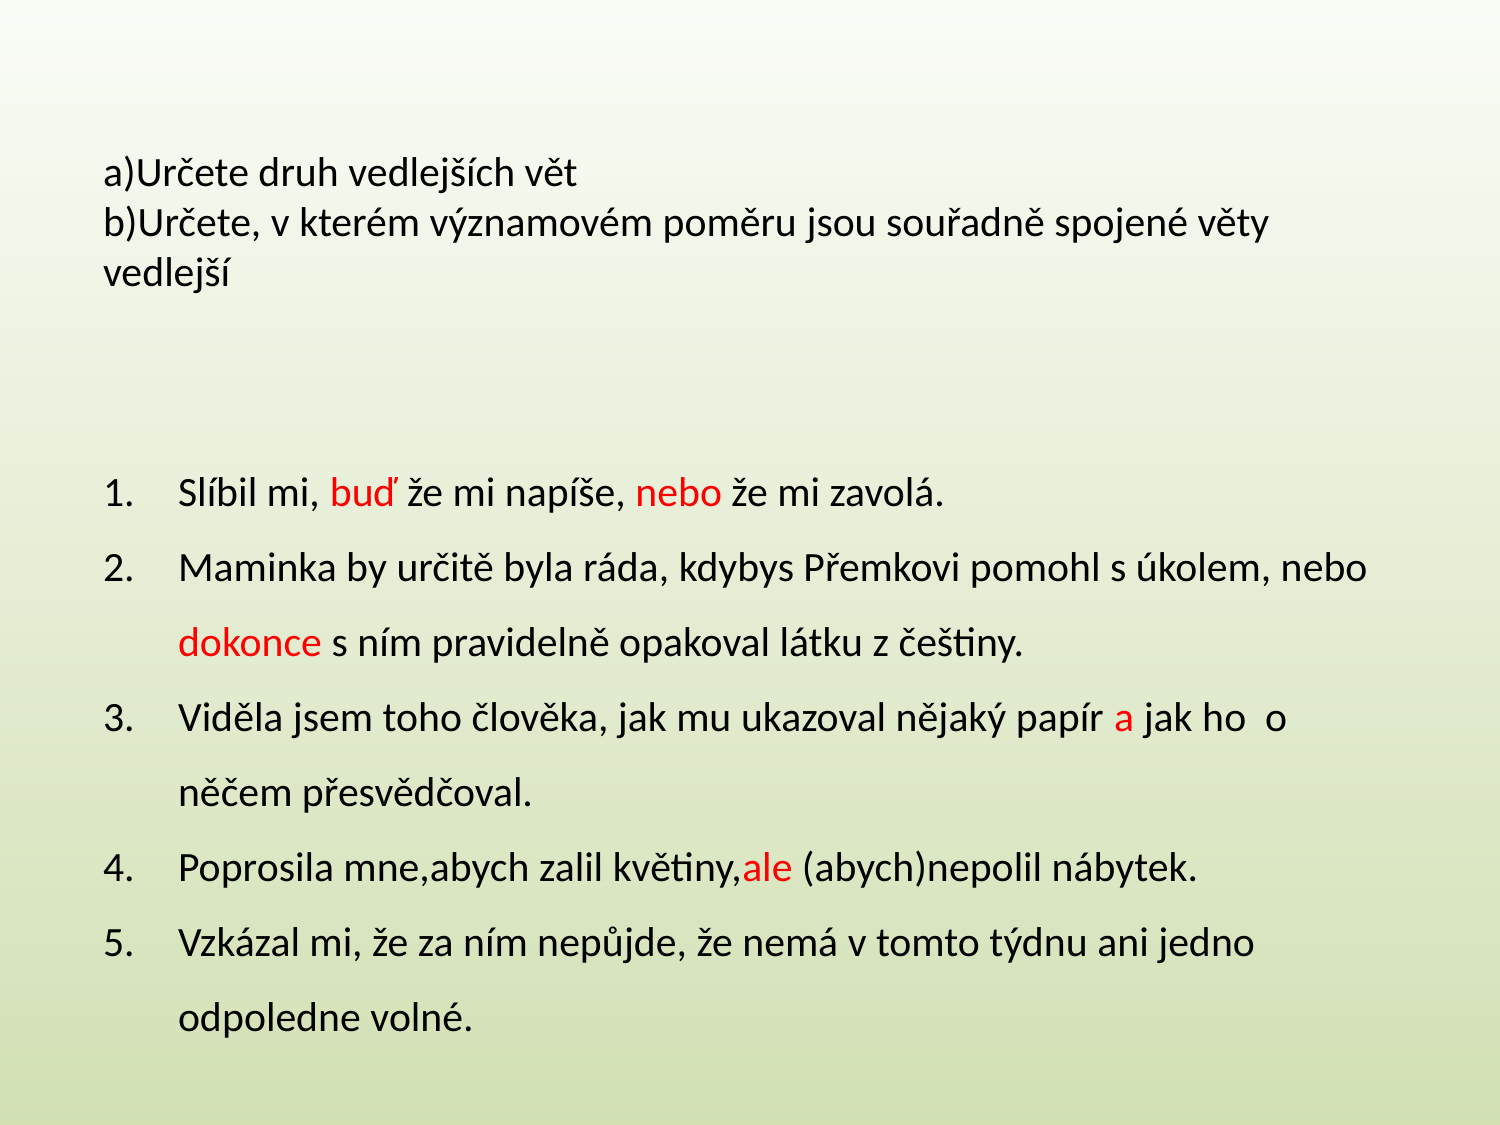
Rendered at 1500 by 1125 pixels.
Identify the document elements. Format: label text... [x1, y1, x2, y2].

text_box a)Určete druh vedlejších vět b)Určete, v kterém významovém poměru jsou souřadně spojené věty vedlejší [88, 137, 1388, 303]
text_box Slíbil mi, buď že mi napíše, nebo že mi zavolá. Maminka by určitě byla ráda, kdybys Přemkovi pomohl s úkolem, nebo dokonce s ním pravidelně opakoval látku z češtiny. Viděla jsem toho člověka, jak mu ukazoval nějaký papír a jak ho o něčem přesvědčoval. Poprosila mne,abych zalil květiny,ale (abych)nepolil nábytek. Vzkázal mi, že za ním nepůjde, že nemá v tomto týdnu ani jedno odpoledne volné. [88, 432, 1388, 1048]
